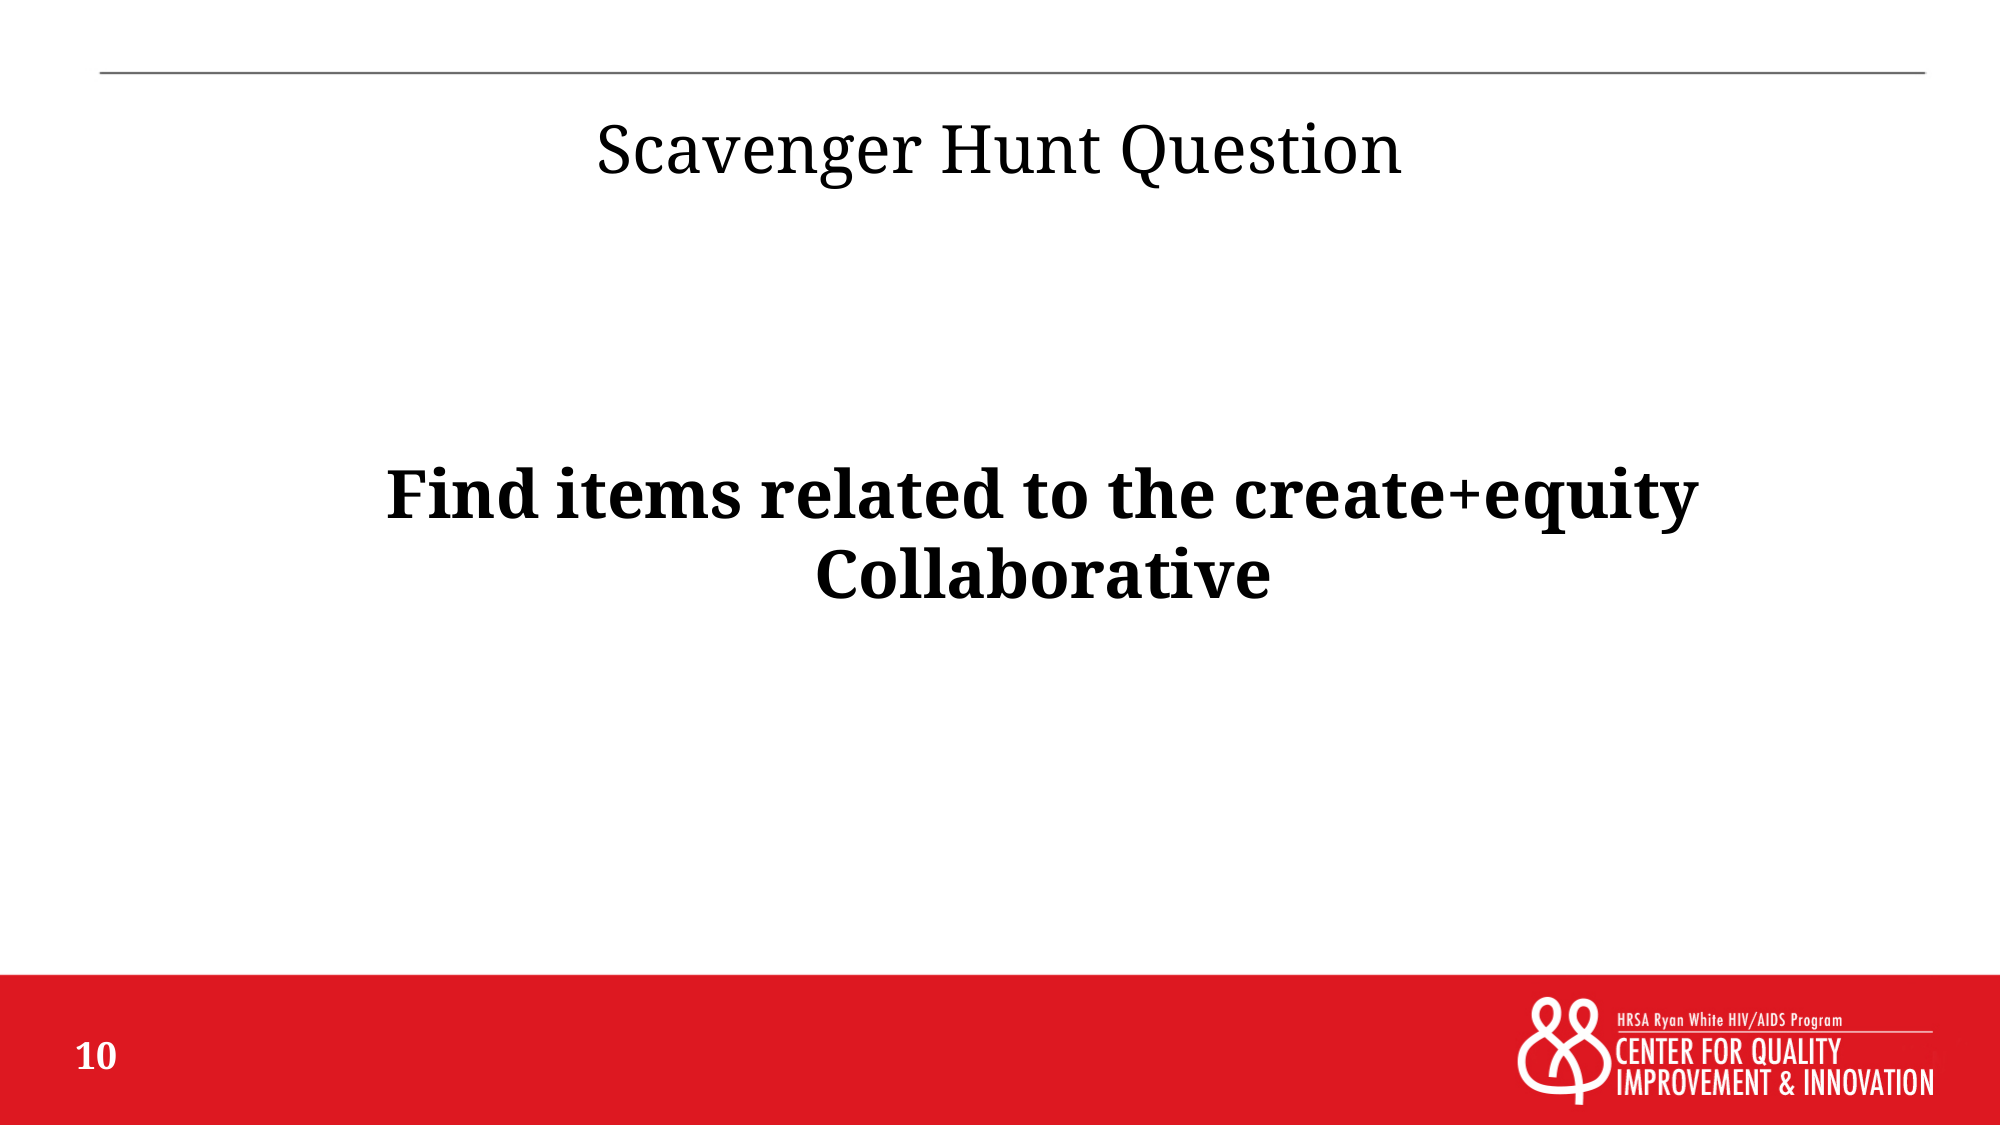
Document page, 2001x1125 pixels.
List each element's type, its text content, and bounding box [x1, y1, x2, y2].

picture [0, 0, 2000, 1125]
text_box Find items related to the create+equity Collaborative [137, 444, 1950, 619]
text_box Scavenger Hunt Question [385, 99, 1614, 195]
